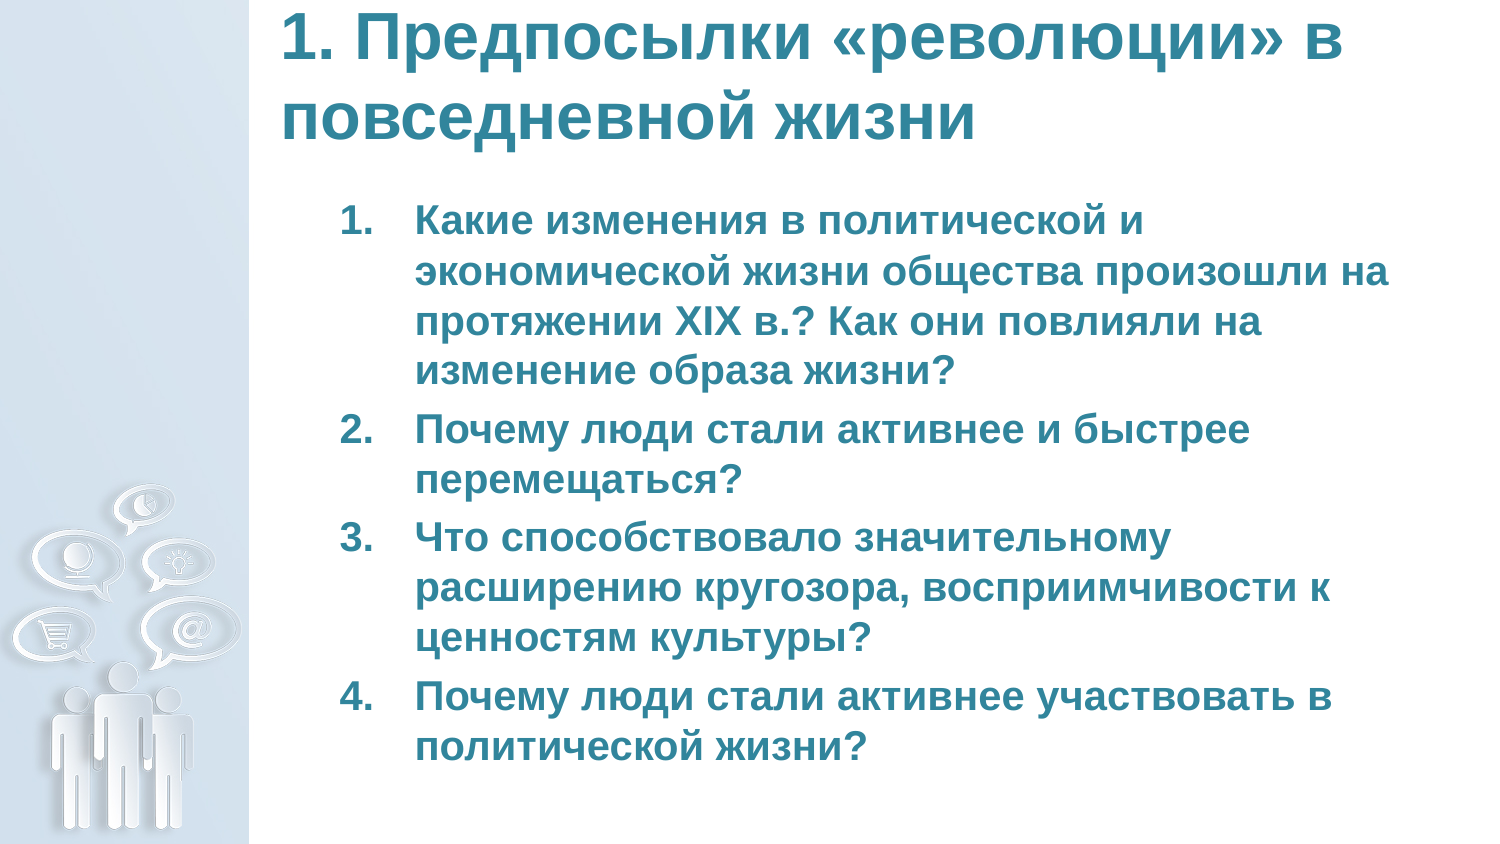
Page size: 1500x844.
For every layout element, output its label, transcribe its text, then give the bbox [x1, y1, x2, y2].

list Какие изменения в политической и экономической жизни общества произошли на протяжении ХIХ в.? Как они повлияли на изменение образа жизни? Почему люди стали активнее и быстрее перемещаться? Что способствовало значительному расширению кругозора, восприимчивости к ценностям культуры? Почему люди стали активнее участвовать в политической жизни? [324, 161, 1459, 800]
title 1. Предпосылки «революции» в повседневной жизни [265, 0, 1500, 146]
picture [0, 0, 1500, 844]
